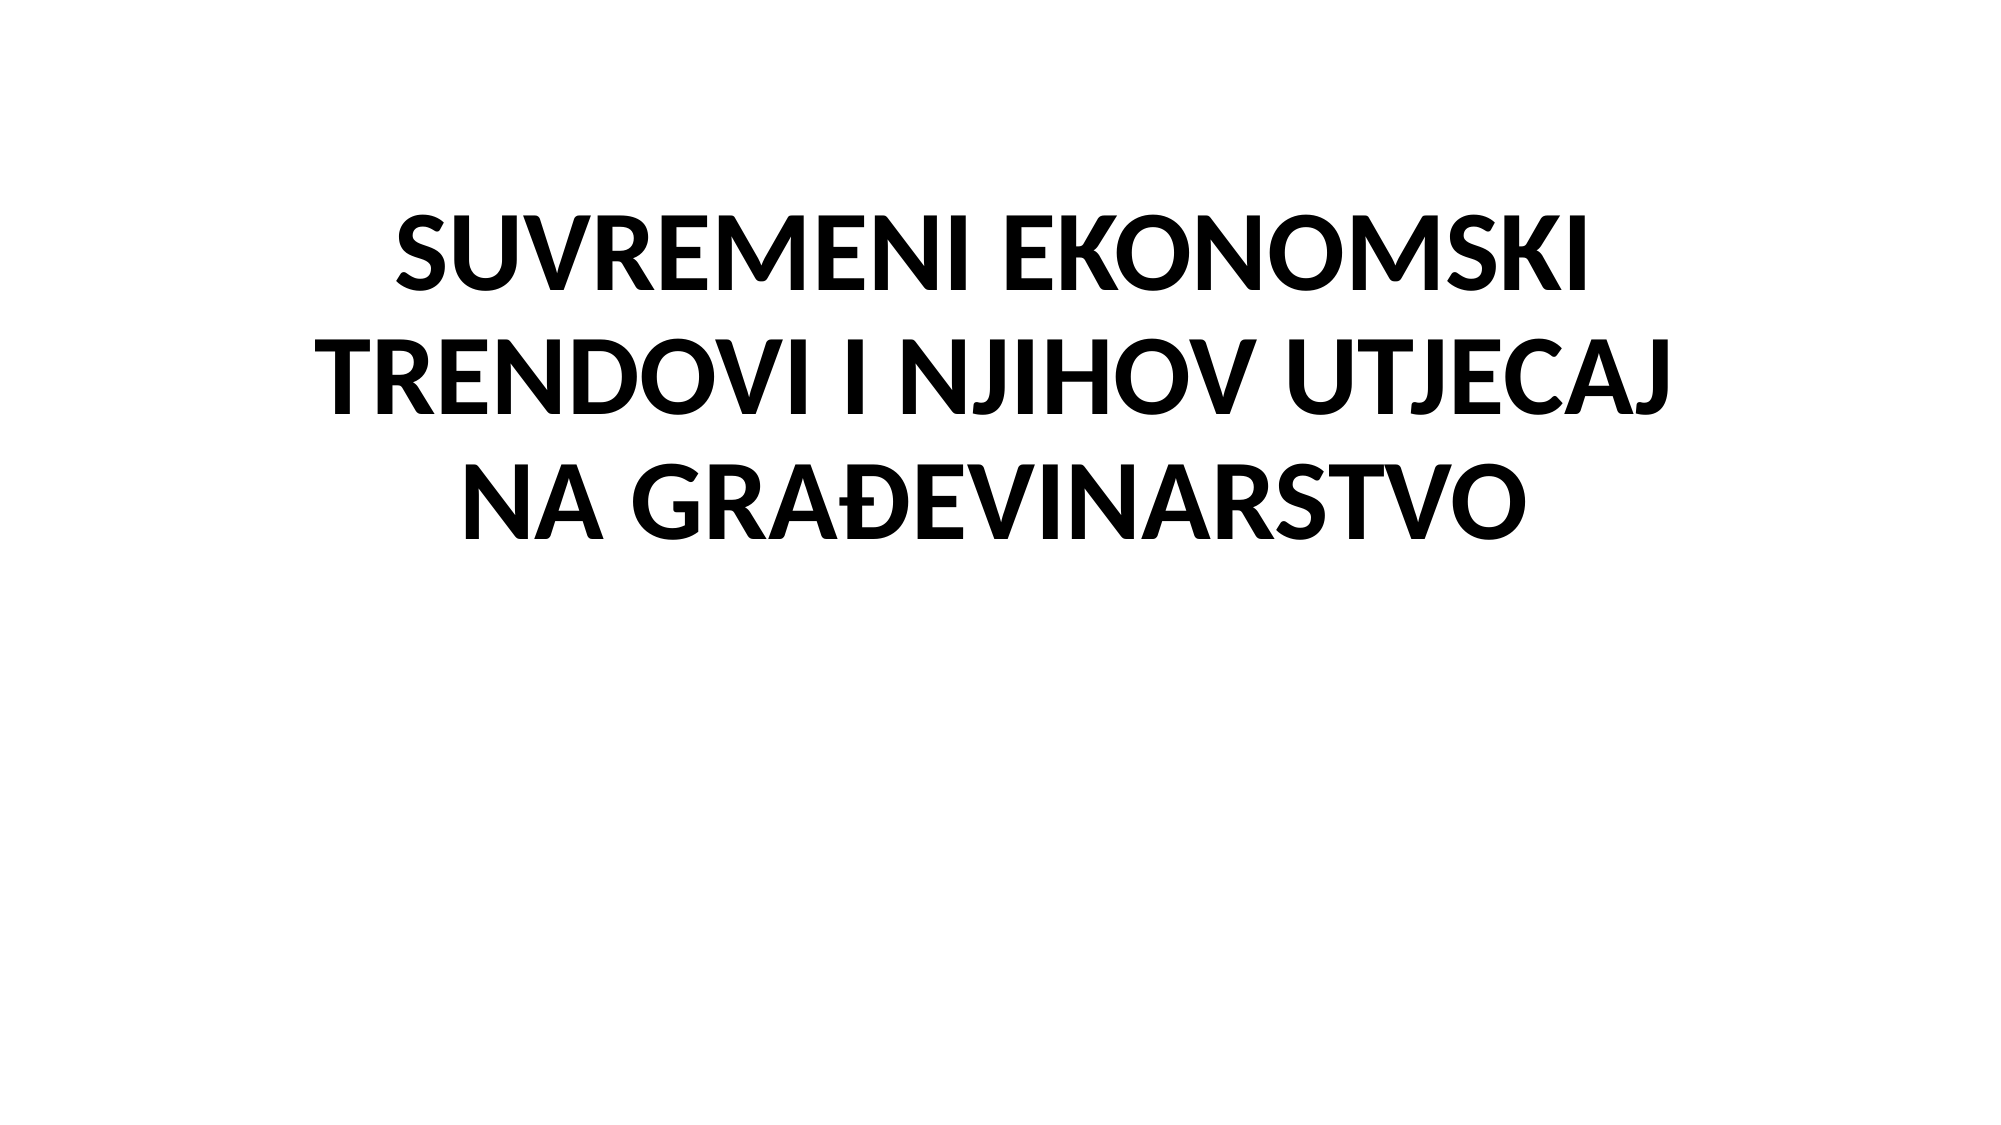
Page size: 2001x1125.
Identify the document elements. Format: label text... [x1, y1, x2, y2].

title SUVREMENI EKONOMSKI TRENDOVI I NJIHOV UTJECAJ NA GRAĐEVINARSTVO [244, 179, 1745, 572]
